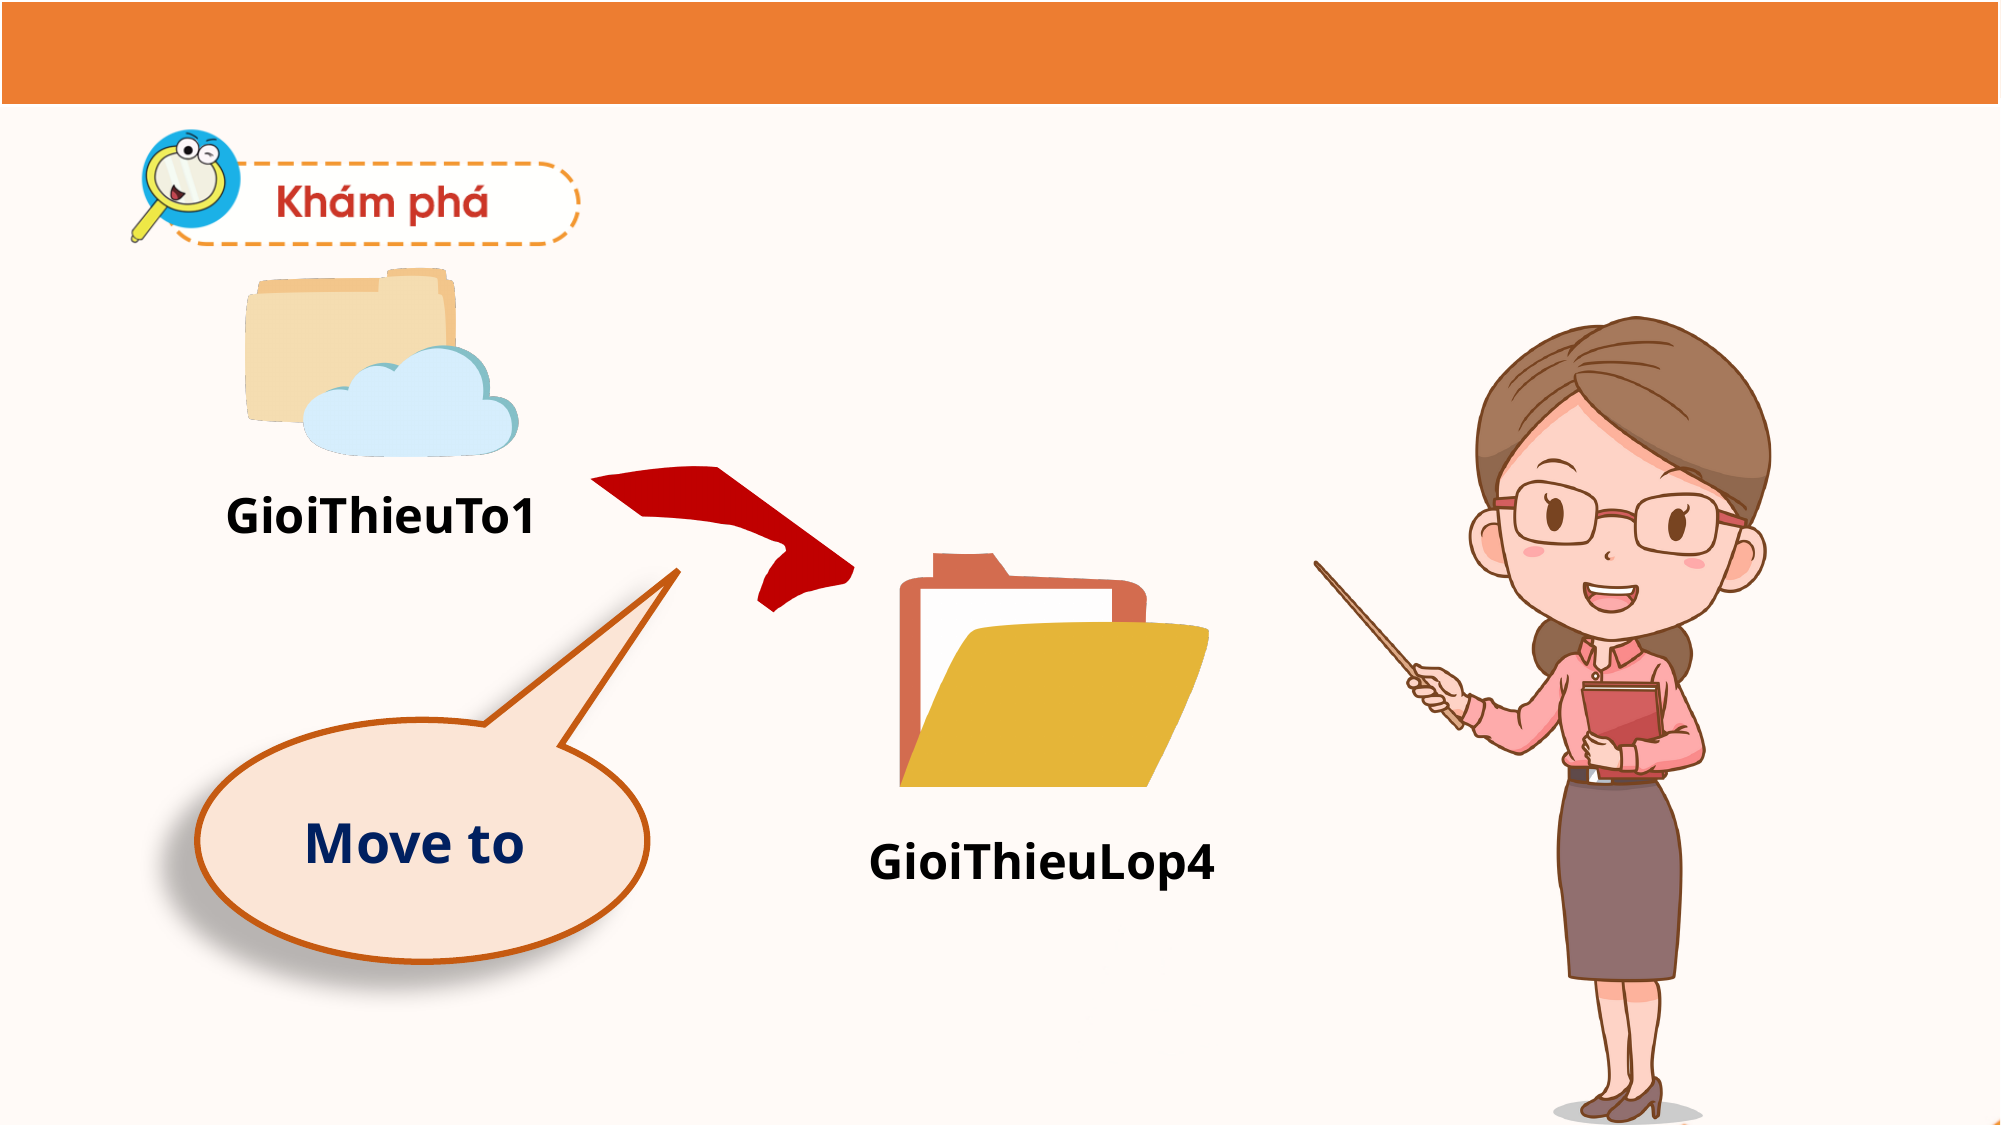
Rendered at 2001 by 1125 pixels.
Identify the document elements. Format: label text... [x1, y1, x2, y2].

text_box Move to [196, 569, 680, 963]
picture [0, 107, 2001, 1125]
text_box [611, 392, 836, 641]
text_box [152, 266, 611, 552]
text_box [812, 553, 1271, 899]
text_box [1313, 316, 1772, 1125]
